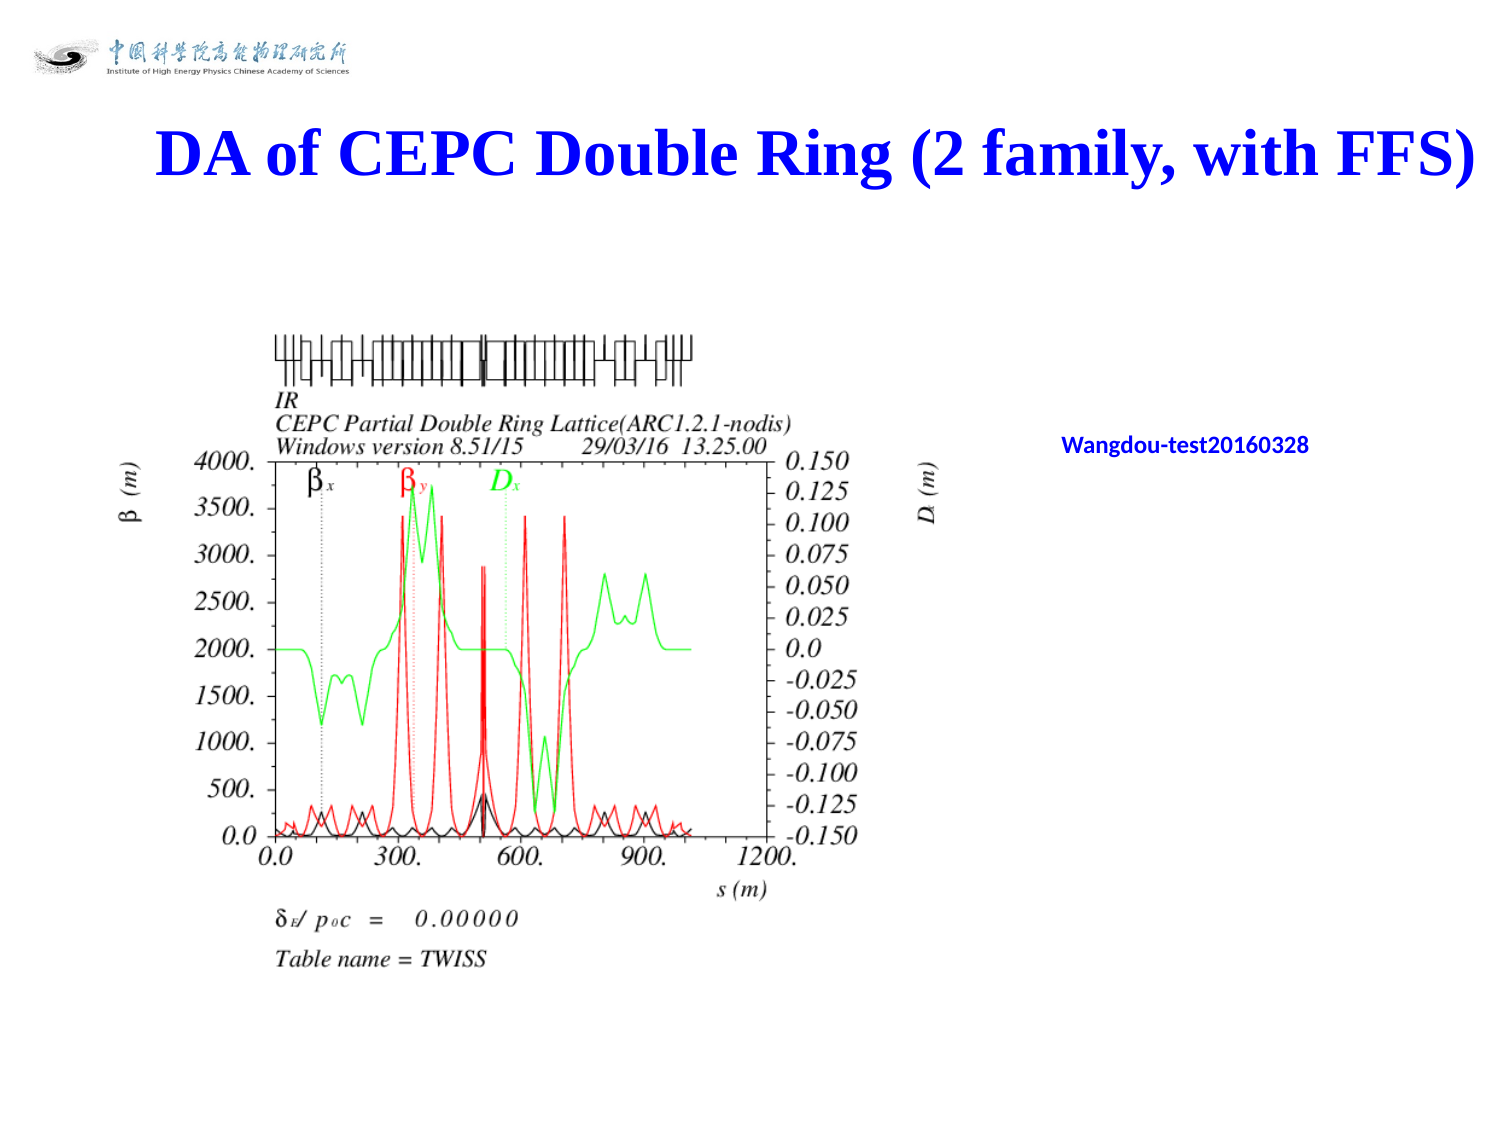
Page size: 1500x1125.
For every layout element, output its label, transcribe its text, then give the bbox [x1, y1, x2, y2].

picture [29, 31, 354, 79]
picture [100, 314, 951, 986]
text_box DA of CEPC Double Ring (2 family, with FFS) [140, 101, 1500, 197]
text_box Wangdou-test20160328 [1046, 420, 1325, 466]
